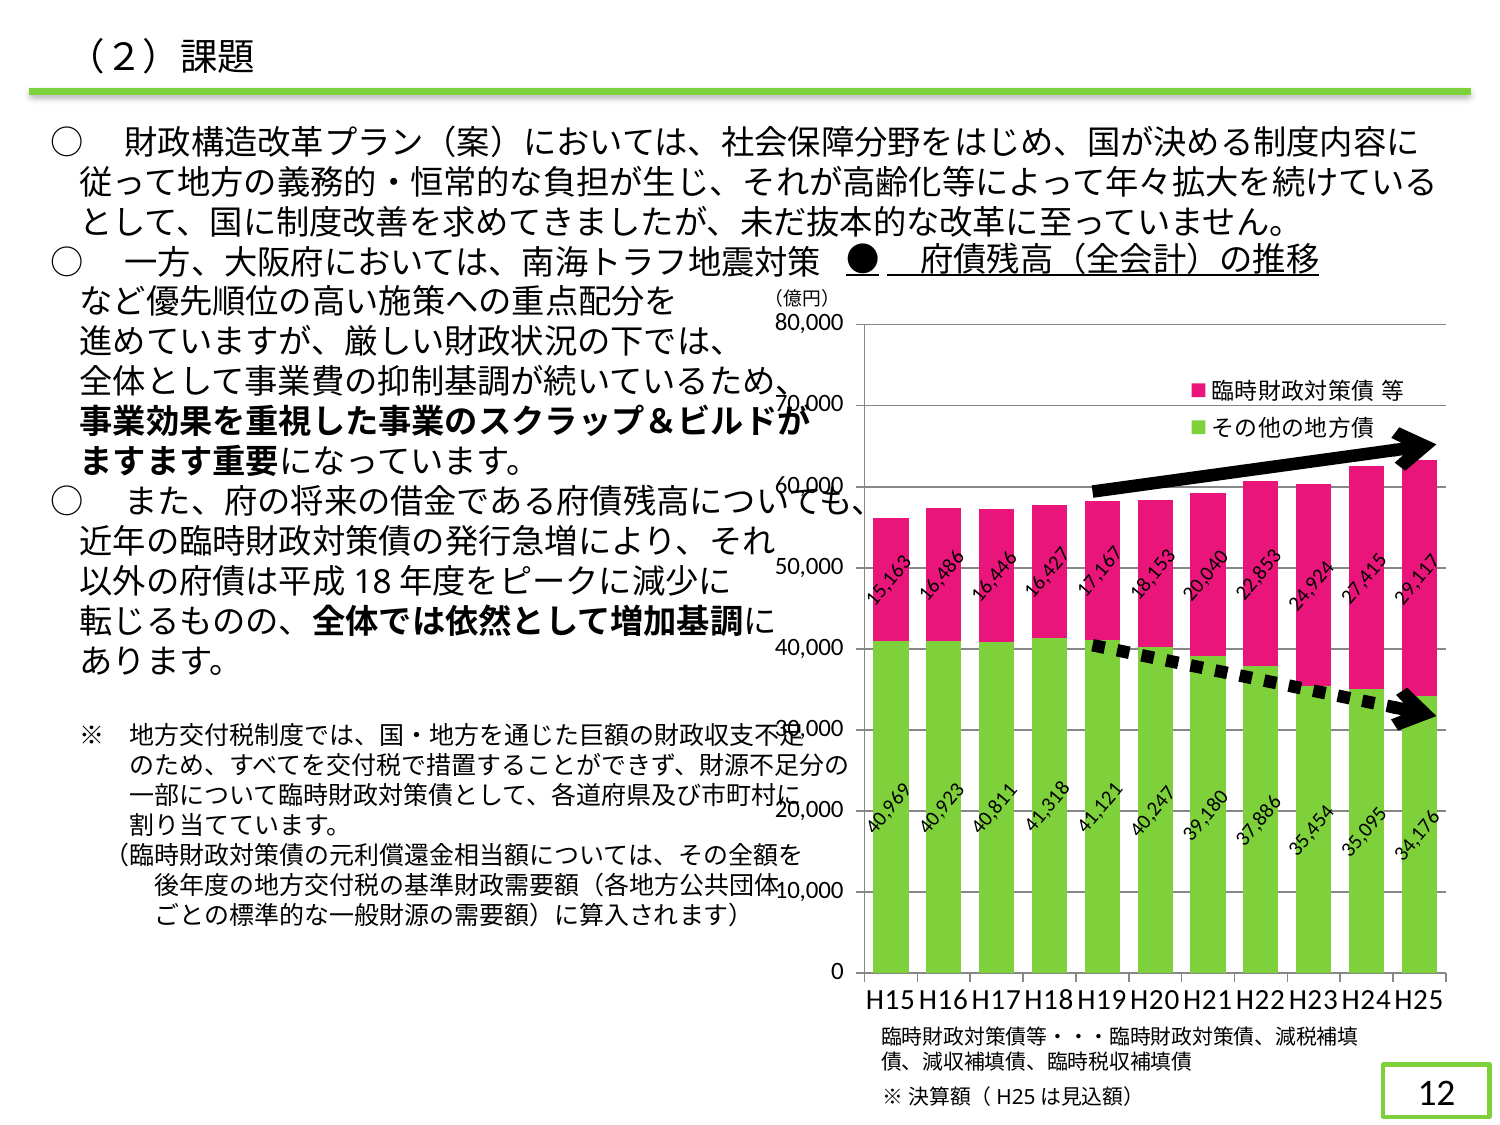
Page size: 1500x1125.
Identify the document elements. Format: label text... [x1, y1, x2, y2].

text_box 臨時財政対策債等・・・臨時財政対策債、減税補填債、減収補填債、臨時税収補填債 [866, 1031, 1384, 1082]
text_box ● 府債残高（全会計）の推移 [844, 231, 1376, 282]
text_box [1092, 644, 1437, 717]
text_box ※決算額（H25は見込額） [868, 1076, 1188, 1117]
text_box （億円） [749, 278, 857, 315]
chart [773, 302, 1500, 1024]
text_box 20 [1381, 1062, 1492, 1119]
text_box （２）課題 [53, 26, 1388, 86]
text_box ○ 財政構造改革プラン（案）においては、社会保障分野をはじめ、国が決める制度内容に従って地方の義務的・恒常的な負担が生じ、それが高齢化等によって年々拡大を続けているとして、国に制度改善を求めてきましたが、未だ抜本的な改革に至っていません。 ○ 一方、大阪府においては、南海トラフ地震対策 など優先順位の高い施策への重点配分を 進めていますが、厳しい財政状況の下では、 全体として事業費の抑制基調が続いているため、 事業効果を重視した事業のスクラップ＆ビルドが ますます重要になっています。 ○ また、府の将来の借金である府債残高についても、 近年の臨時財政対策債の発行急増により、それ 以外の府債は平成18年度をピークに減少に 転じるものの、全体では依然として増加基調に あります。 ※ 地方交付税制度では、国・地方を通じた巨額の財政収支不足 のため、すべてを交付税で措置することができず、財源不足分の 一部について臨時財政対策債として、各道府県及び市町村に 割り当てています。 （臨時財政対策債の元利償還金相当額については、その全額を 後年度の地方交付税の基準財政需要額（各地方公共団体 ごとの標準的な一般財源の需要額）に算入されます） [35, 113, 1465, 937]
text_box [1092, 444, 1437, 492]
